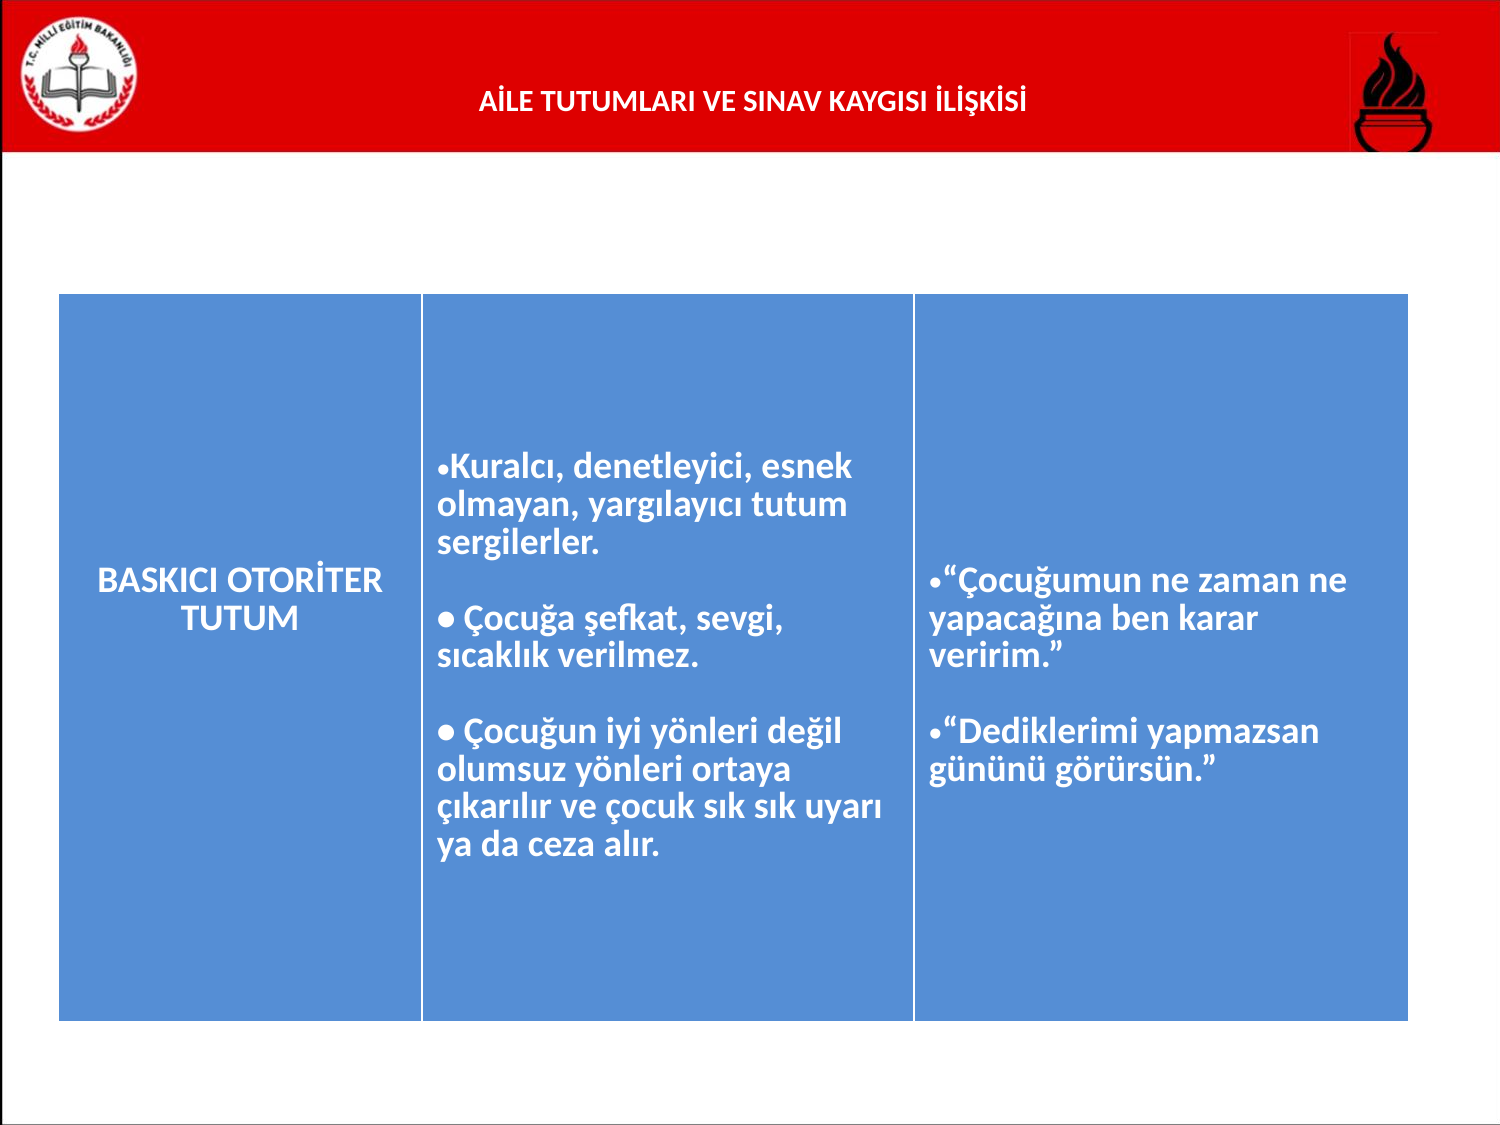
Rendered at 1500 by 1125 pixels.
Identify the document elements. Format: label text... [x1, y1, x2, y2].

table_header “Çocuğumun ne zaman ne yapacağına ben karar veririm.” “Dediklerimi yapmazsan gününü görürsün.” [915, 294, 1408, 1021]
title AİLE TUTUMLARI VE SINAV KAYGISI İLİŞKİSİ [82, 23, 1432, 176]
table_header BASKICI OTORİTER TUTUM [59, 294, 421, 1021]
picture [0, 0, 1500, 1125]
table_header Kuralcı, denetleyici, esnek olmayan, yargılayıcı tutum sergilerler. • Çocuğa şefkat, sevgi, sıcaklık verilmez. • Çocuğun iyi yönleri değil olumsuz yönleri ortaya çıkarılır ve çocuk sık sık uyarı ya da ceza alır. [423, 294, 913, 1021]
